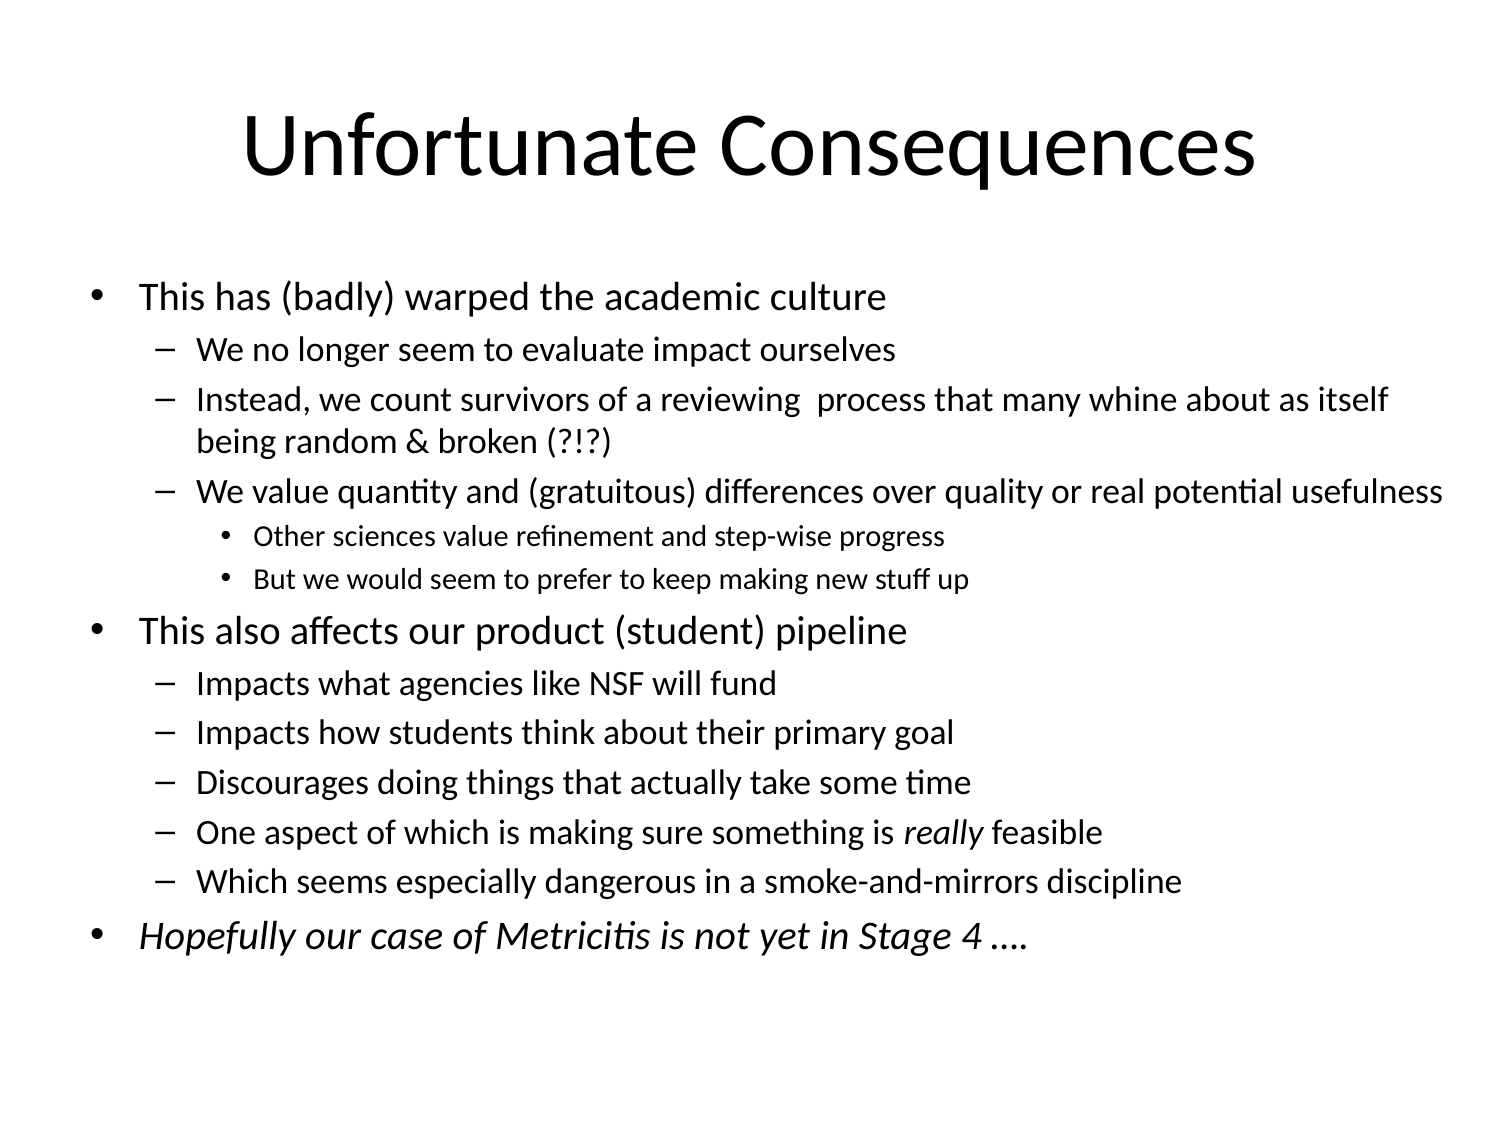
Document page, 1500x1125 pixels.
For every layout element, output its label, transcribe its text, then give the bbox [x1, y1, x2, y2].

title Unfortunate Consequences [75, 45, 1425, 233]
list This has (badly) warped the academic culture We no longer seem to evaluate impact ourselves Instead, we count survivors of a reviewing process that many whine about as itself being random & broken (?!?) We value quantity and (gratuitous) differences over quality or real potential usefulness Other sciences value refinement and step-wise progress But we would seem to prefer to keep making new stuff up This also affects our product (student) pipeline Impacts what agencies like NSF will fund Impacts how students think about their primary goal Discourages doing things that actually take some time One aspect of which is making sure something is really feasible Which seems especially dangerous in a smoke-and-mirrors discipline Hopefully our case of Metricitis is not yet in Stage 4 …. [75, 262, 1463, 1005]
